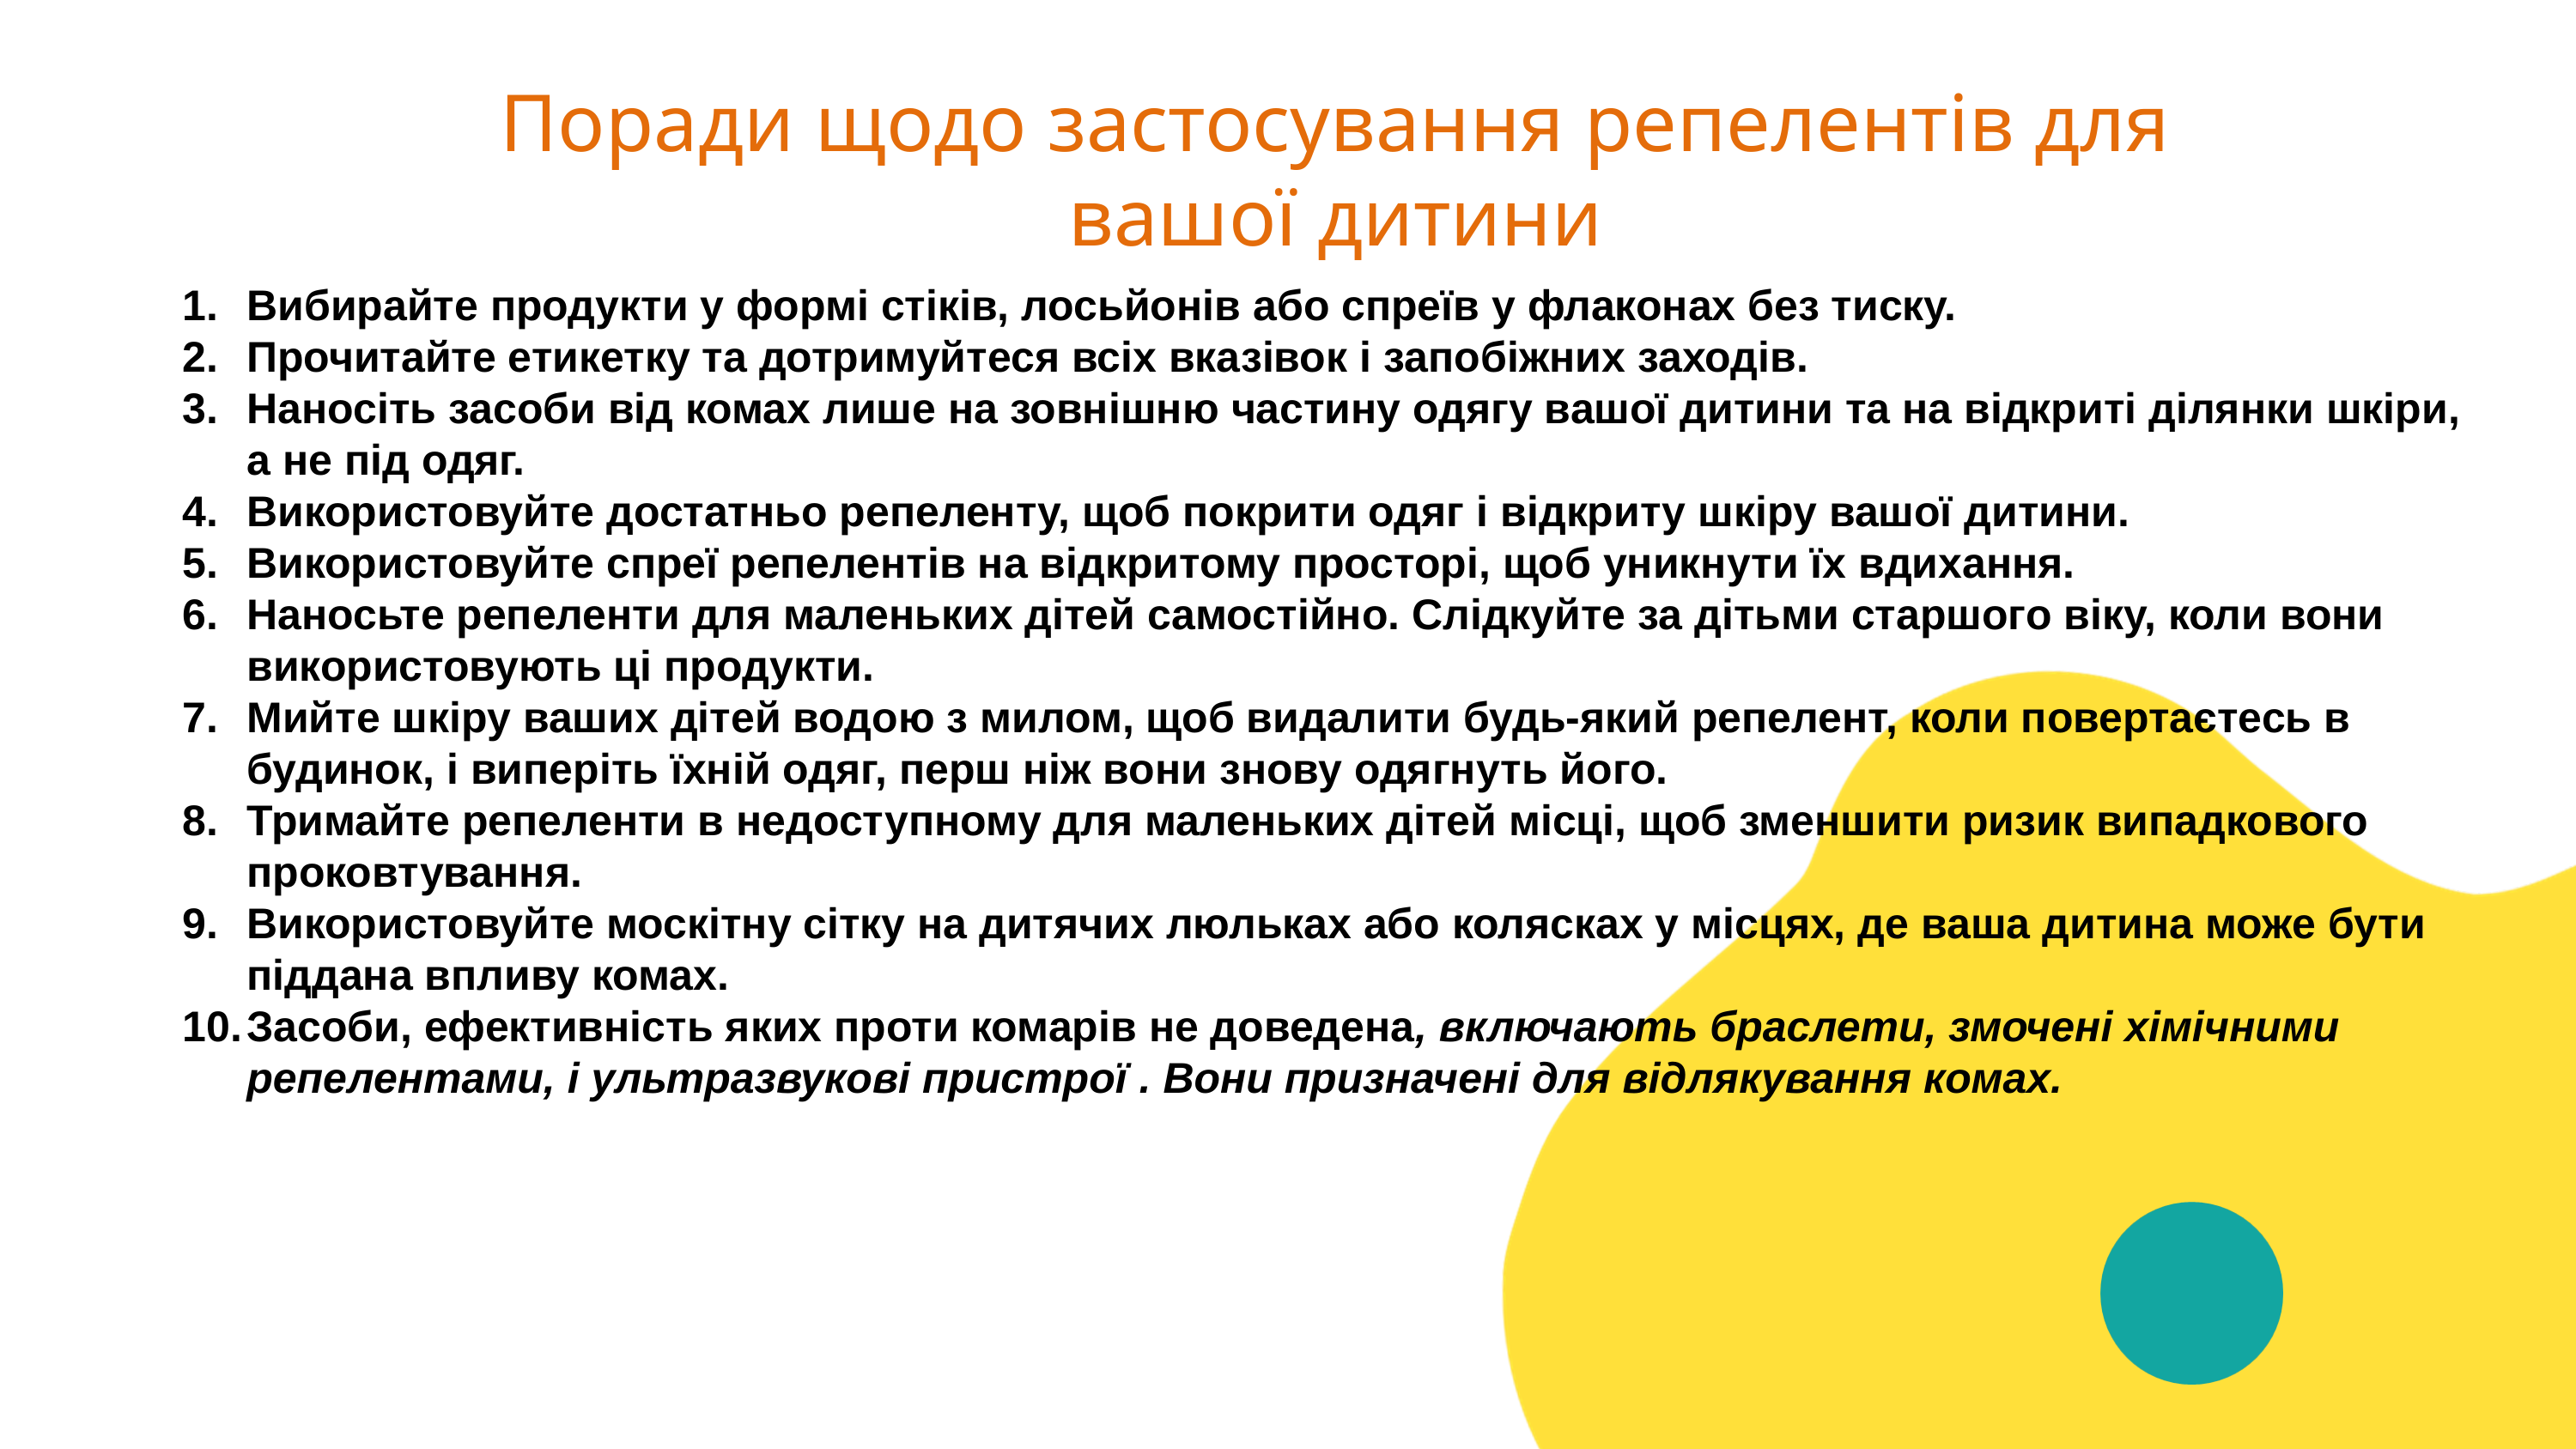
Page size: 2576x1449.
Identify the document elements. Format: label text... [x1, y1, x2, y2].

picture [1444, 587, 2576, 1449]
title Поради щодо застосування репелентів для вашої дитини [464, 64, 2208, 270]
text_box Вибирайте продукти у формі стіків, лосьйонів або спреїв у флаконах без тиску. Прочитайте етикетку та дотримуйтеся всіх вказівок і запобіжних заходів. Наносіть засоби від комах лише на зовнішню частину одягу вашої дитини та на відкриті ділянки шкіри, а не під одяг. Використовуйте достатньо репеленту, щоб покрити одяг і відкриту шкіру вашої дитини. Використовуйте спреї репелентів на відкритому просторі, щоб уникнути їх вдихання. Наносьте репеленти для маленьких дітей самостійно. Слідкуйте за дітьми старшого віку, коли вони використовують ці продукти. Мийте шкіру ваших дітей водою з милом, щоб видалити будь-який репелент, коли повертаєтесь в будинок, і виперіть їхній одяг, перш ніж вони знову одягнуть його. Тримайте репеленти в недоступному для маленьких дітей місці, щоб зменшити ризик випадкового проковтування. Використовуйте москітну сітку на дитячих люльках або колясках у місцях, де ваша дитина може бути піддана впливу комах. Засоби, ефективність яких проти комарів не доведена, включають браслети, змочені хімічними репелентами, і ультразвукові пристрої . Вони призначені для відлякування комах. [169, 270, 2485, 1108]
